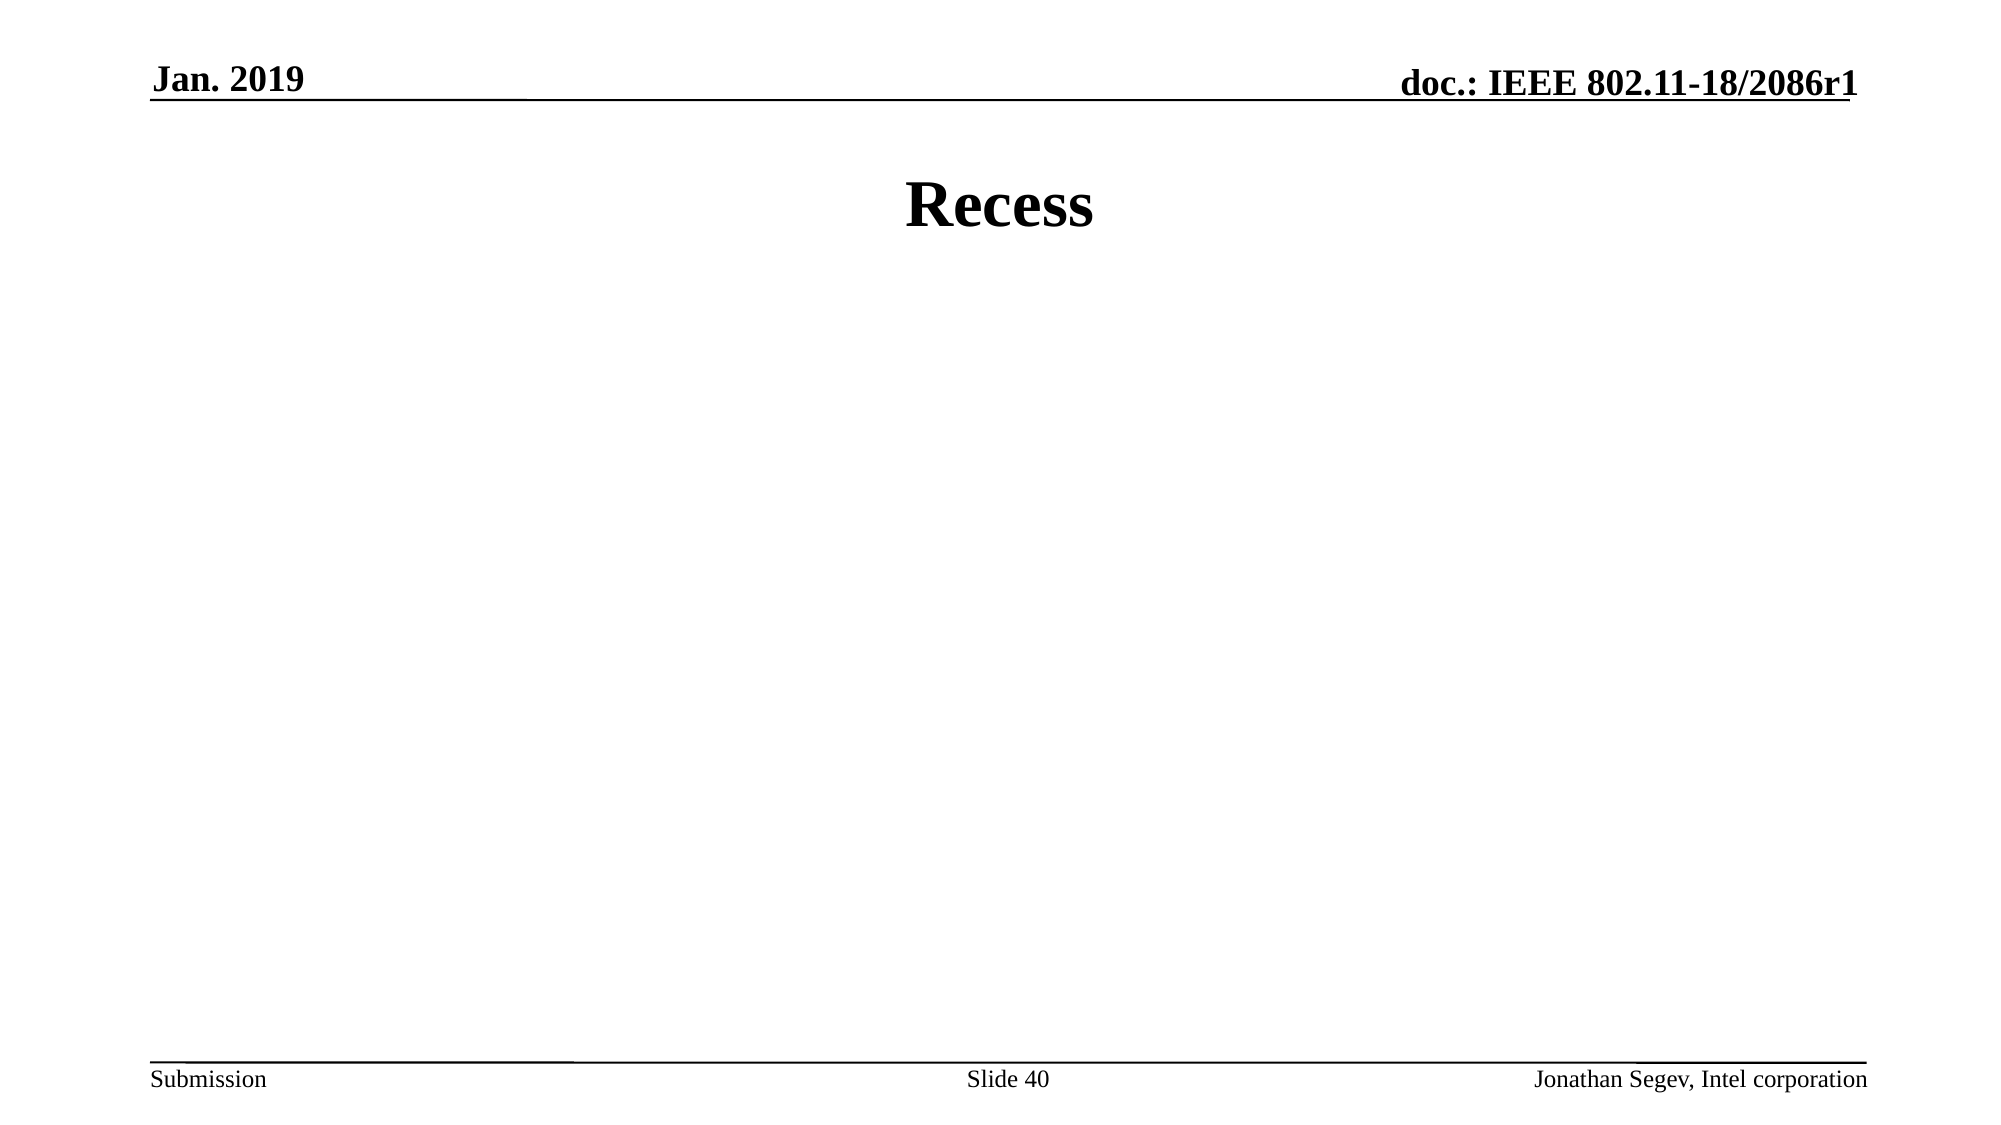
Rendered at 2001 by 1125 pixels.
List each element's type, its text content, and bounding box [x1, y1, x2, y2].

footer Jonathan Segev, Intel corporation [1171, 1061, 1869, 1093]
slide_number Slide 40 [950, 1061, 1067, 1123]
title Recess [149, 112, 1850, 288]
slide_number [152, 54, 563, 100]
